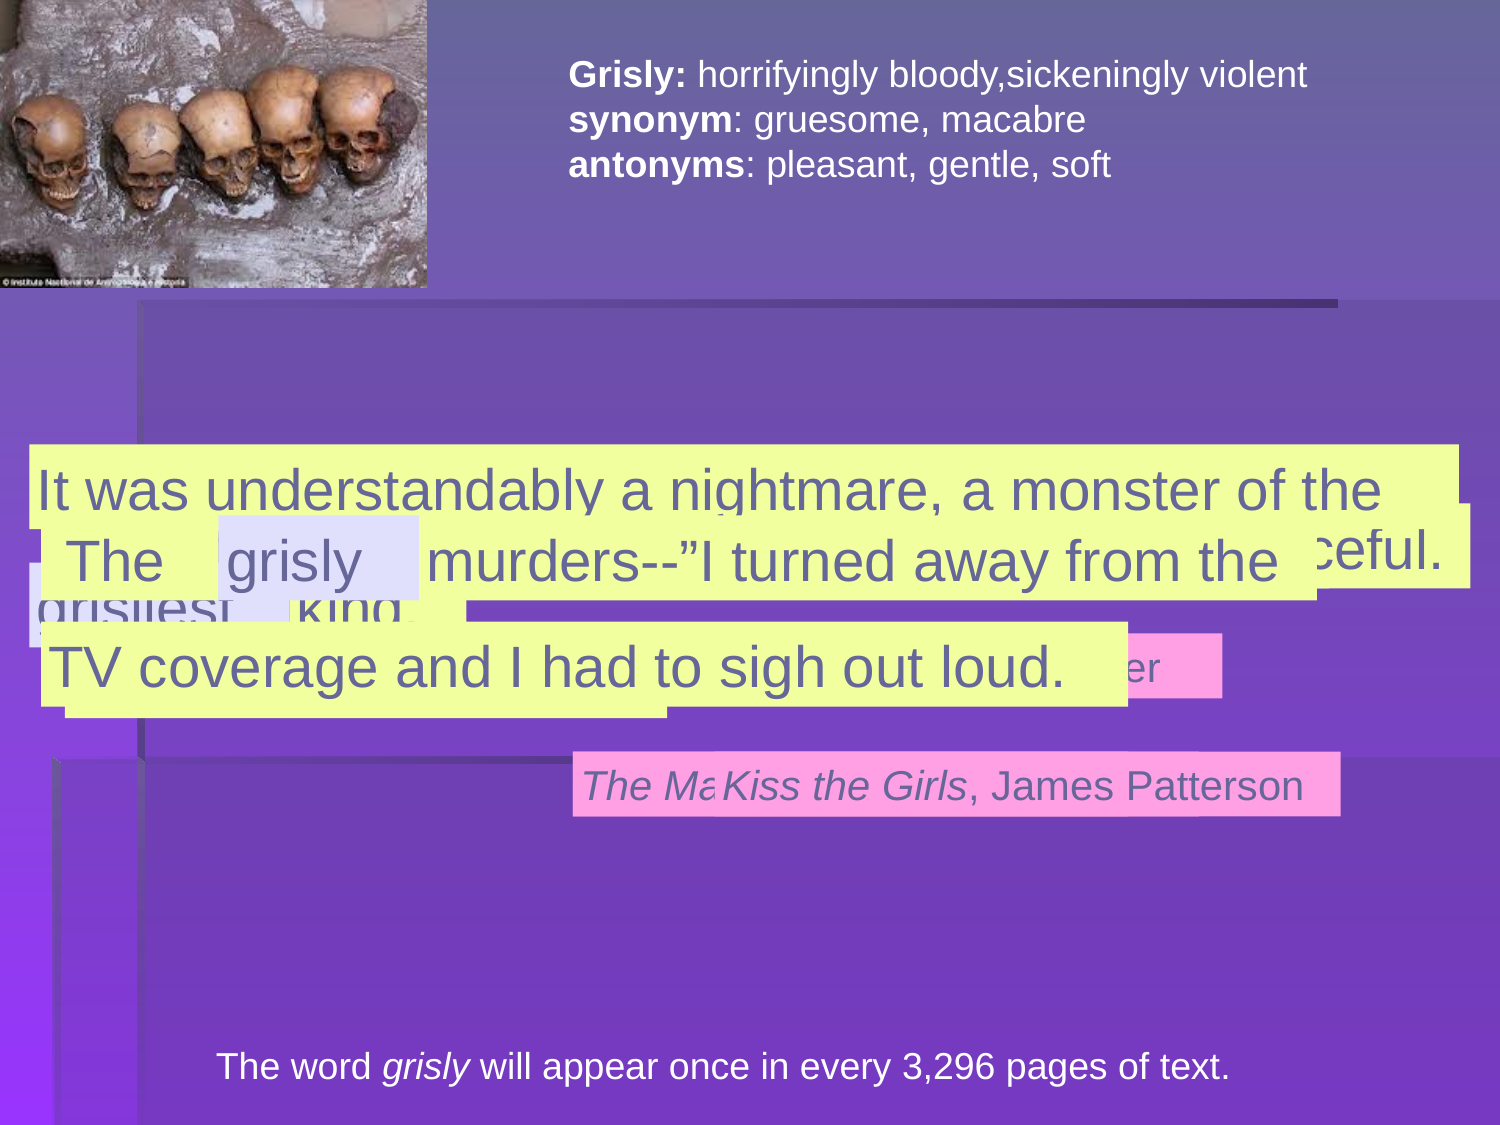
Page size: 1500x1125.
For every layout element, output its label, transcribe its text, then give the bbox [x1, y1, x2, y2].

text_box Grisly: horrifyingly bloody,sickeningly violent synonym: gruesome, macabre antonyms: pleasant, gentle, soft [560, 42, 1447, 193]
text_box The word grisly will appear once in every 3,296 pages of text. [208, 1034, 1239, 1095]
picture [0, 0, 427, 288]
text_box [40, 515, 1341, 814]
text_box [1341, 503, 1471, 814]
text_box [29, 443, 1460, 696]
